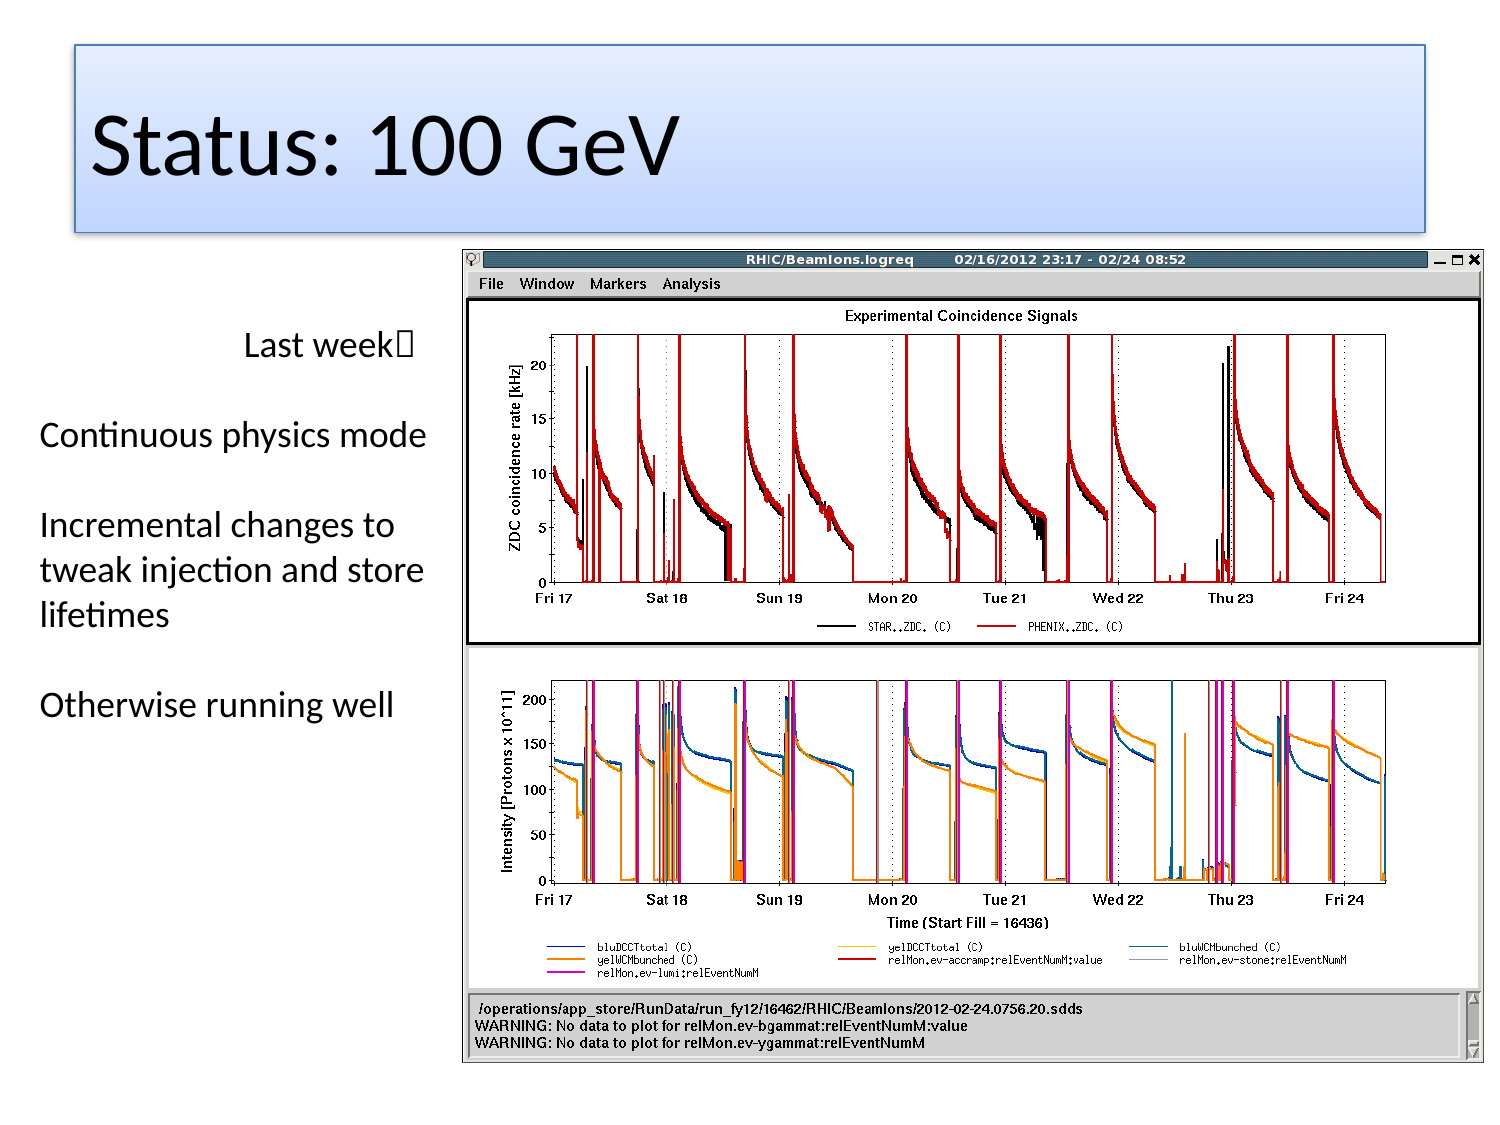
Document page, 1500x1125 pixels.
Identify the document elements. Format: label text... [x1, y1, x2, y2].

picture [462, 249, 1484, 1063]
list [75, 232, 1425, 312]
title Status: 100 GeV [74, 44, 1426, 233]
list [75, 913, 1425, 1125]
text_box Last week Continuous physics mode Incremental changes to tweak injection and store lifetimes Otherwise running well [24, 312, 457, 913]
